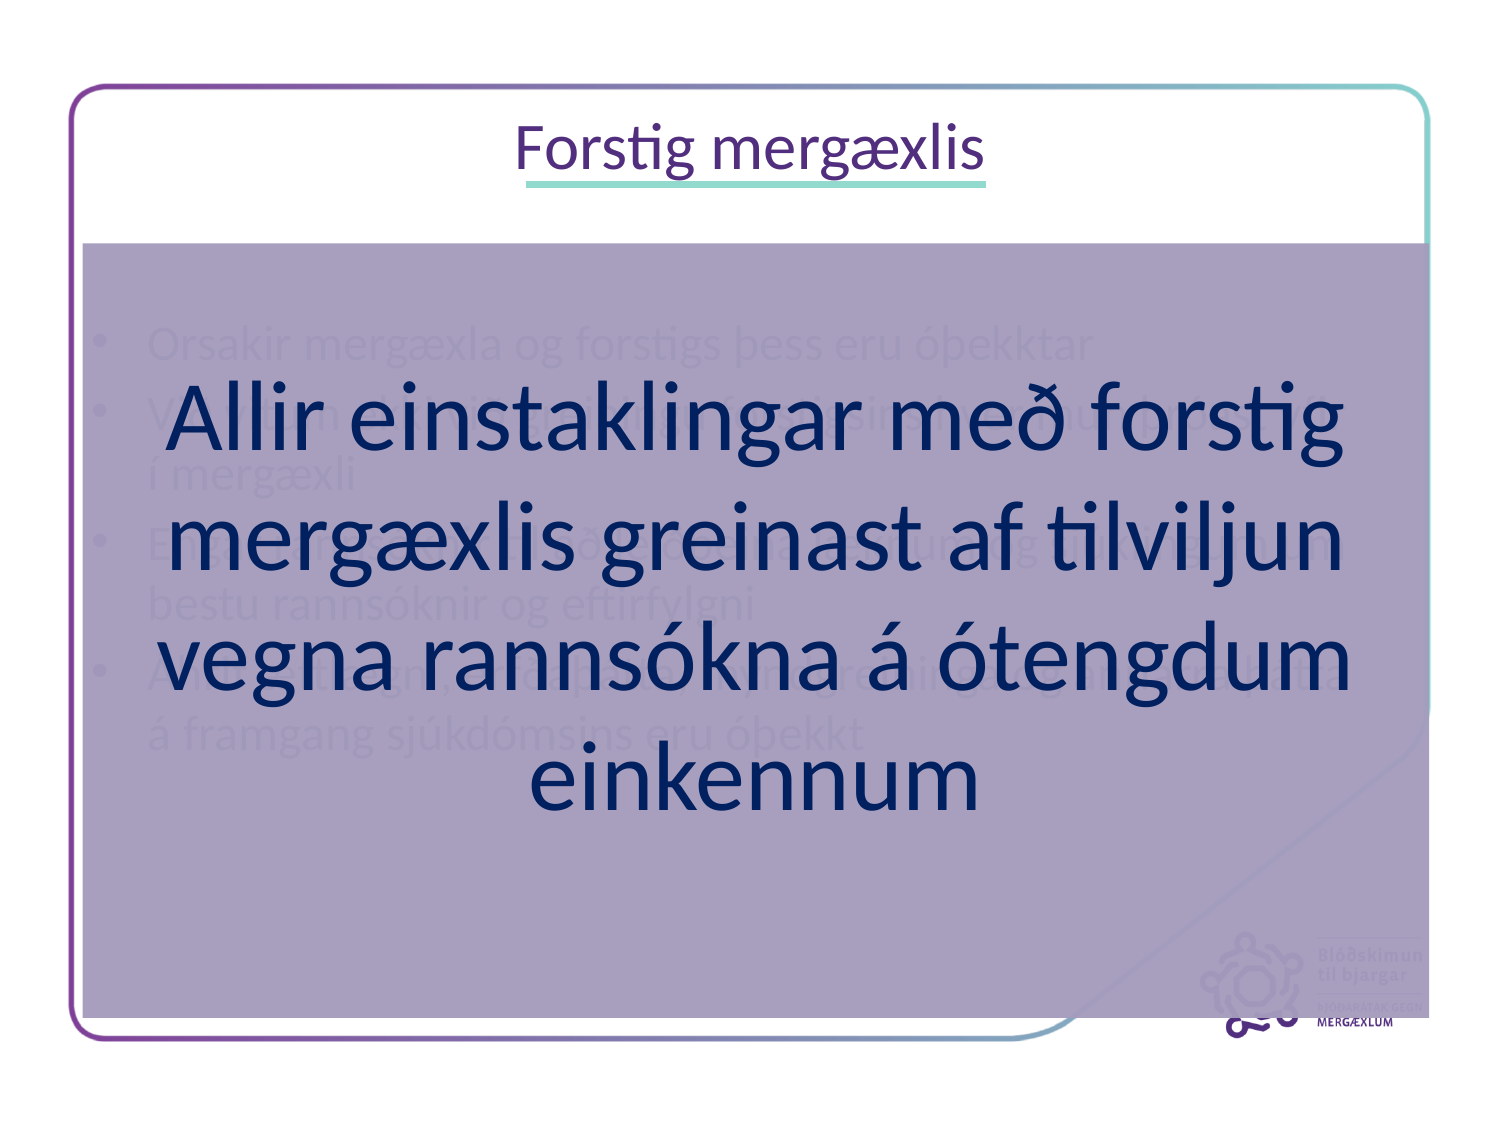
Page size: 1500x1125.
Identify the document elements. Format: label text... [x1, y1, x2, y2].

picture [0, 0, 1500, 1125]
text_box Allir einstaklingar með forstig mergæxlis greinast af tilviljun vegna rannsókna á ótengdum einkennum [82, 243, 1430, 1018]
list Orsakir mergæxla og forstigs þess eru óþekktar Við vitum ekki við greiningu forstigsins hver mun þróast yfir í mergæxli Engar rannsóknir til að leiðbeina læknum og sjúklingum um bestu rannsóknir og eftirfylgni Áhrif ættlægni, erfðaþátta, myndgreininga og annarra þátta á framgang sjúkdómsins eru óþekkt [76, 302, 1376, 1083]
title Forstig mergæxlis [218, 78, 1282, 209]
